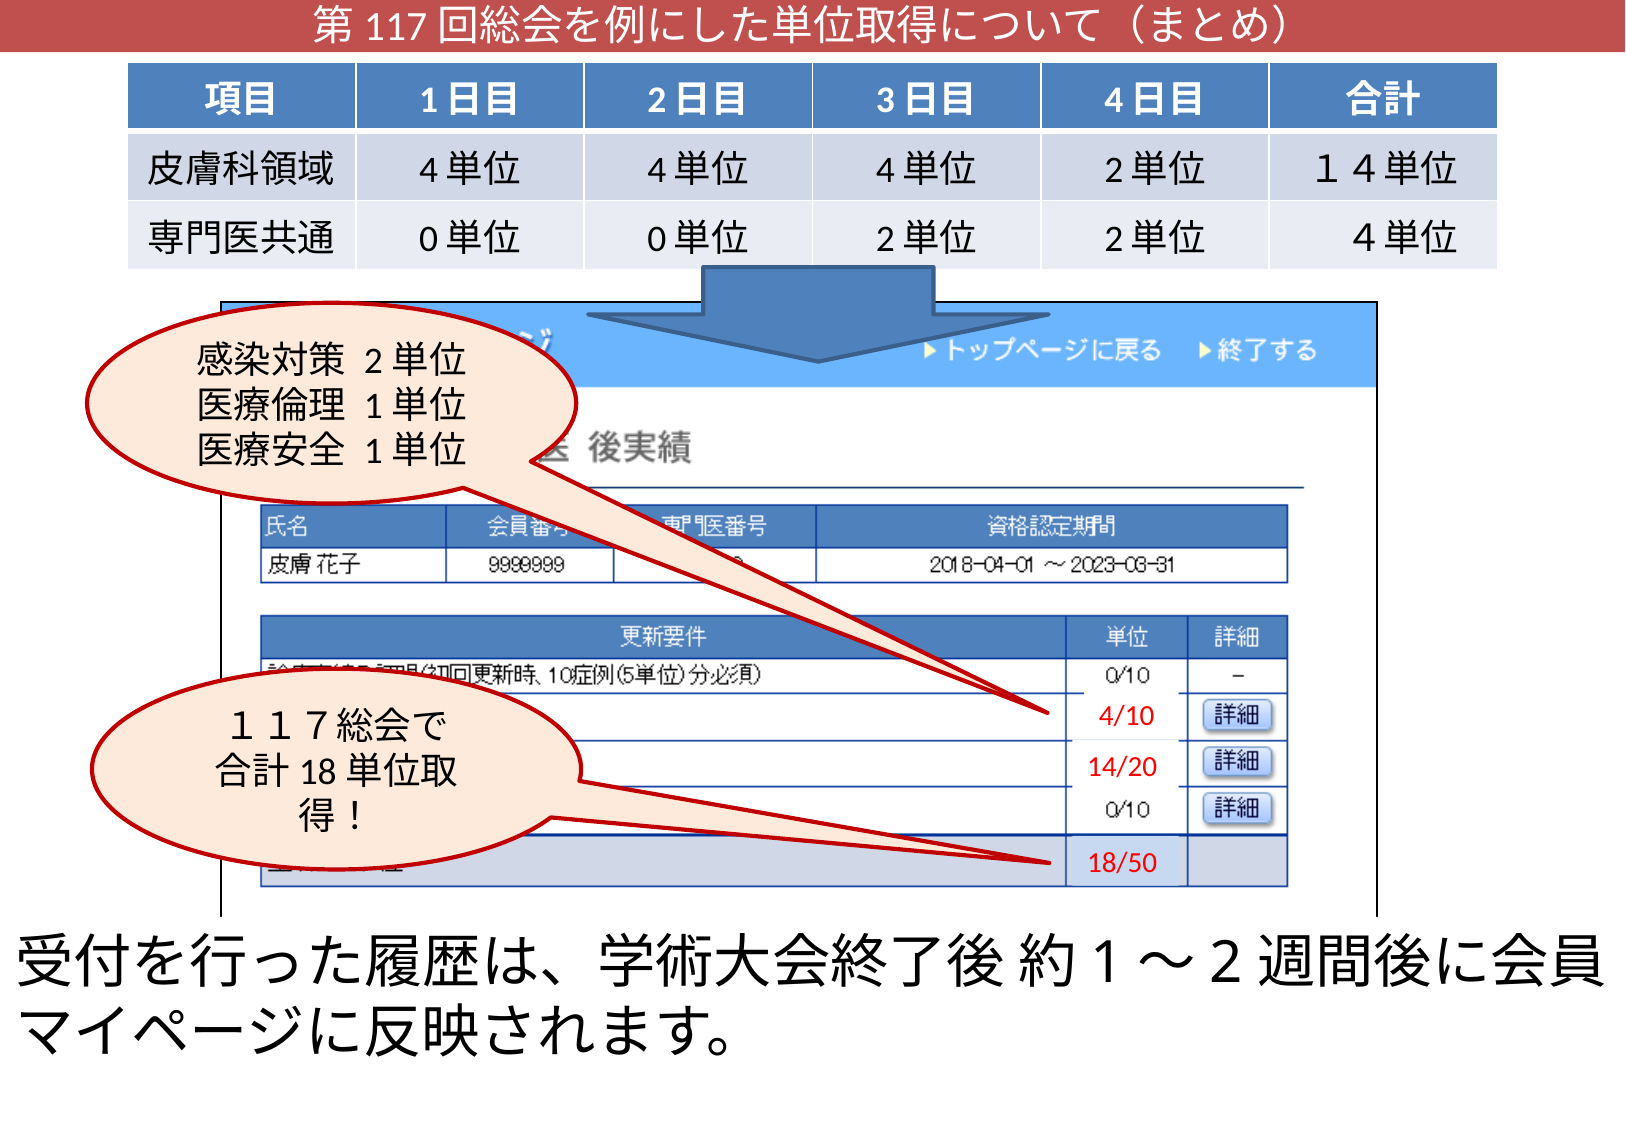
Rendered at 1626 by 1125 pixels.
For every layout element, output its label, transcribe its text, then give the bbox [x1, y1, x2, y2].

table_header 2日目 [585, 63, 812, 128]
table_cell 2単位 [1042, 134, 1268, 200]
table_cell 0単位 [585, 201, 812, 269]
table_cell 4単位 [813, 134, 1040, 200]
table_header 項目 [128, 63, 355, 128]
table_cell 専門医共通 [128, 201, 355, 269]
text_box 受付を行った履歴は、学術大会終了後 約1～2週間後に会員マイページに反映されます。 [0, 916, 217, 1125]
text_box [701, 265, 936, 301]
table_cell 2単位 [813, 201, 1040, 269]
table_cell 4単位 [585, 134, 812, 200]
table_cell 4単位 [357, 134, 583, 200]
text_box 受付を行った履歴は、学術大会終了後 約1～2週間後に会員マイページに反映されます。 [1380, 916, 1625, 1125]
text_box １１７総会で 合計18単位取得！ [89, 679, 216, 859]
table_cell １４単位 [1270, 134, 1497, 200]
table_header 1日目 [357, 63, 583, 128]
table_header 合計 [1270, 63, 1497, 128]
text_box 感染対策 2単位 医療倫理 1単位 医療安全 1単位 [84, 312, 216, 494]
table_cell 2単位 [1042, 201, 1268, 269]
text_box 第117回総会を例にした単位取得について（まとめ） [0, 0, 1625, 53]
table_cell ４単位 [1270, 201, 1497, 269]
table_cell 皮膚科領域 [128, 134, 355, 200]
table_header 3日目 [813, 63, 1040, 128]
table_header 4日目 [1042, 63, 1268, 128]
table_cell 0単位 [357, 201, 583, 269]
picture [221, 302, 1377, 1120]
